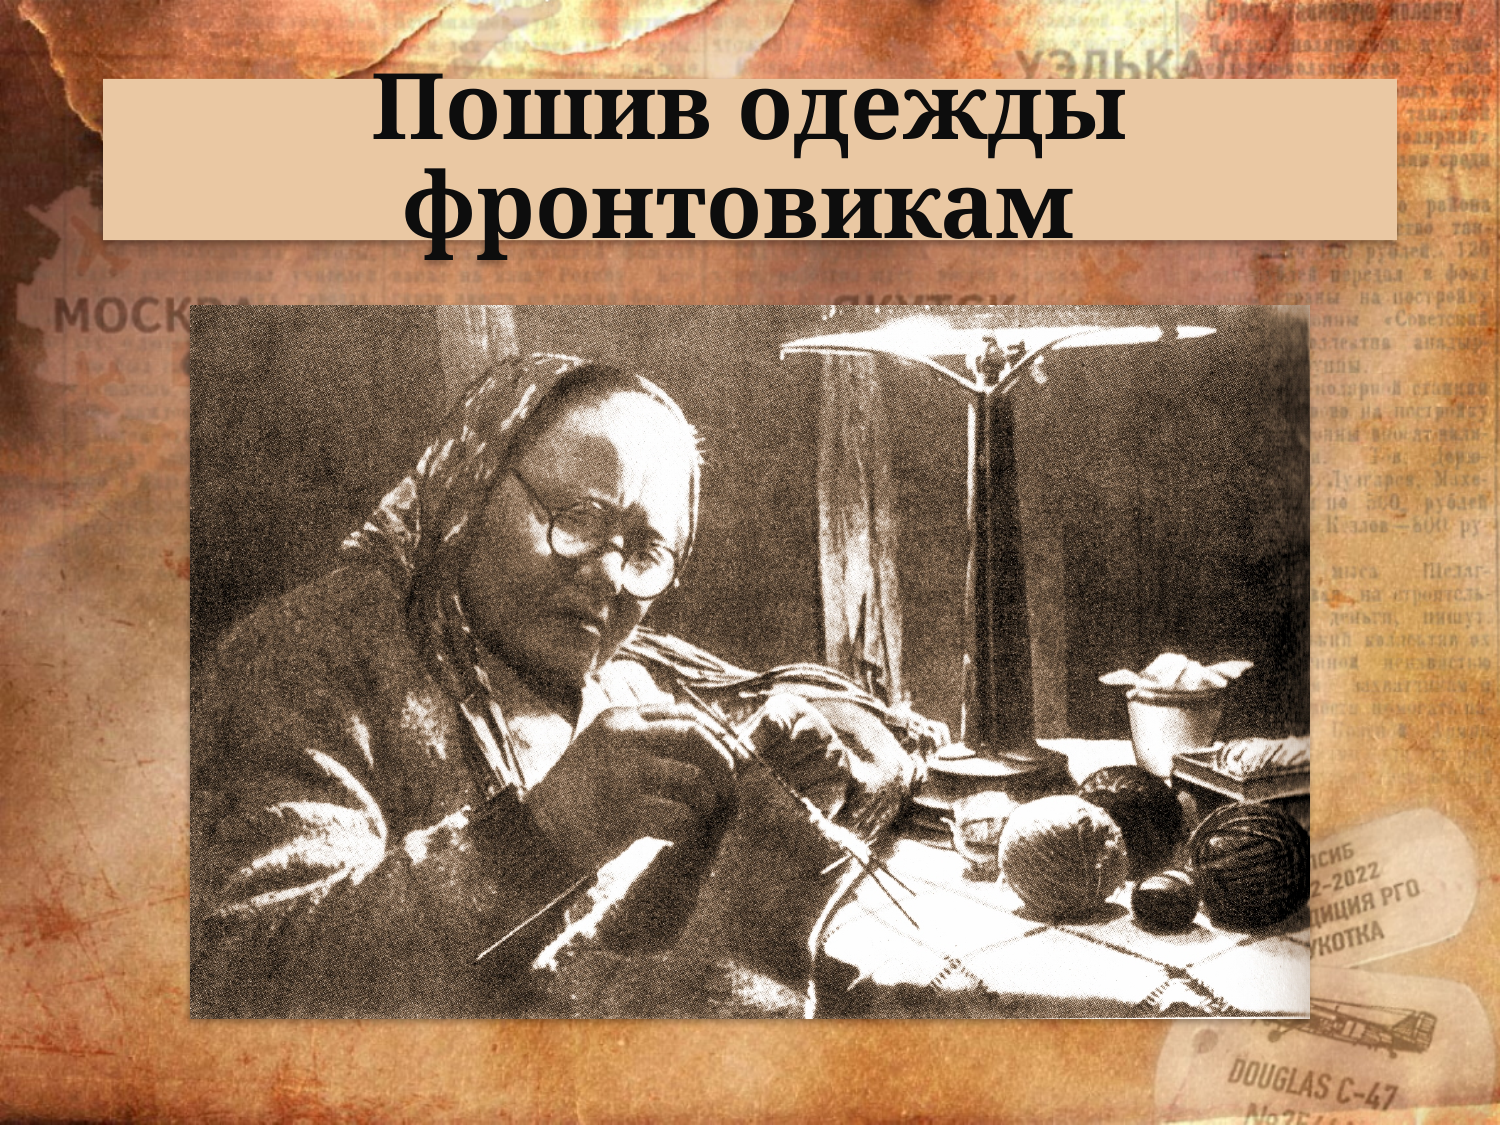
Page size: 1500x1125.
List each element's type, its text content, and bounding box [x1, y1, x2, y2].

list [190, 305, 1310, 1020]
picture [0, 0, 1500, 1125]
title Пошив одежды фронтовикам [103, 78, 1397, 241]
